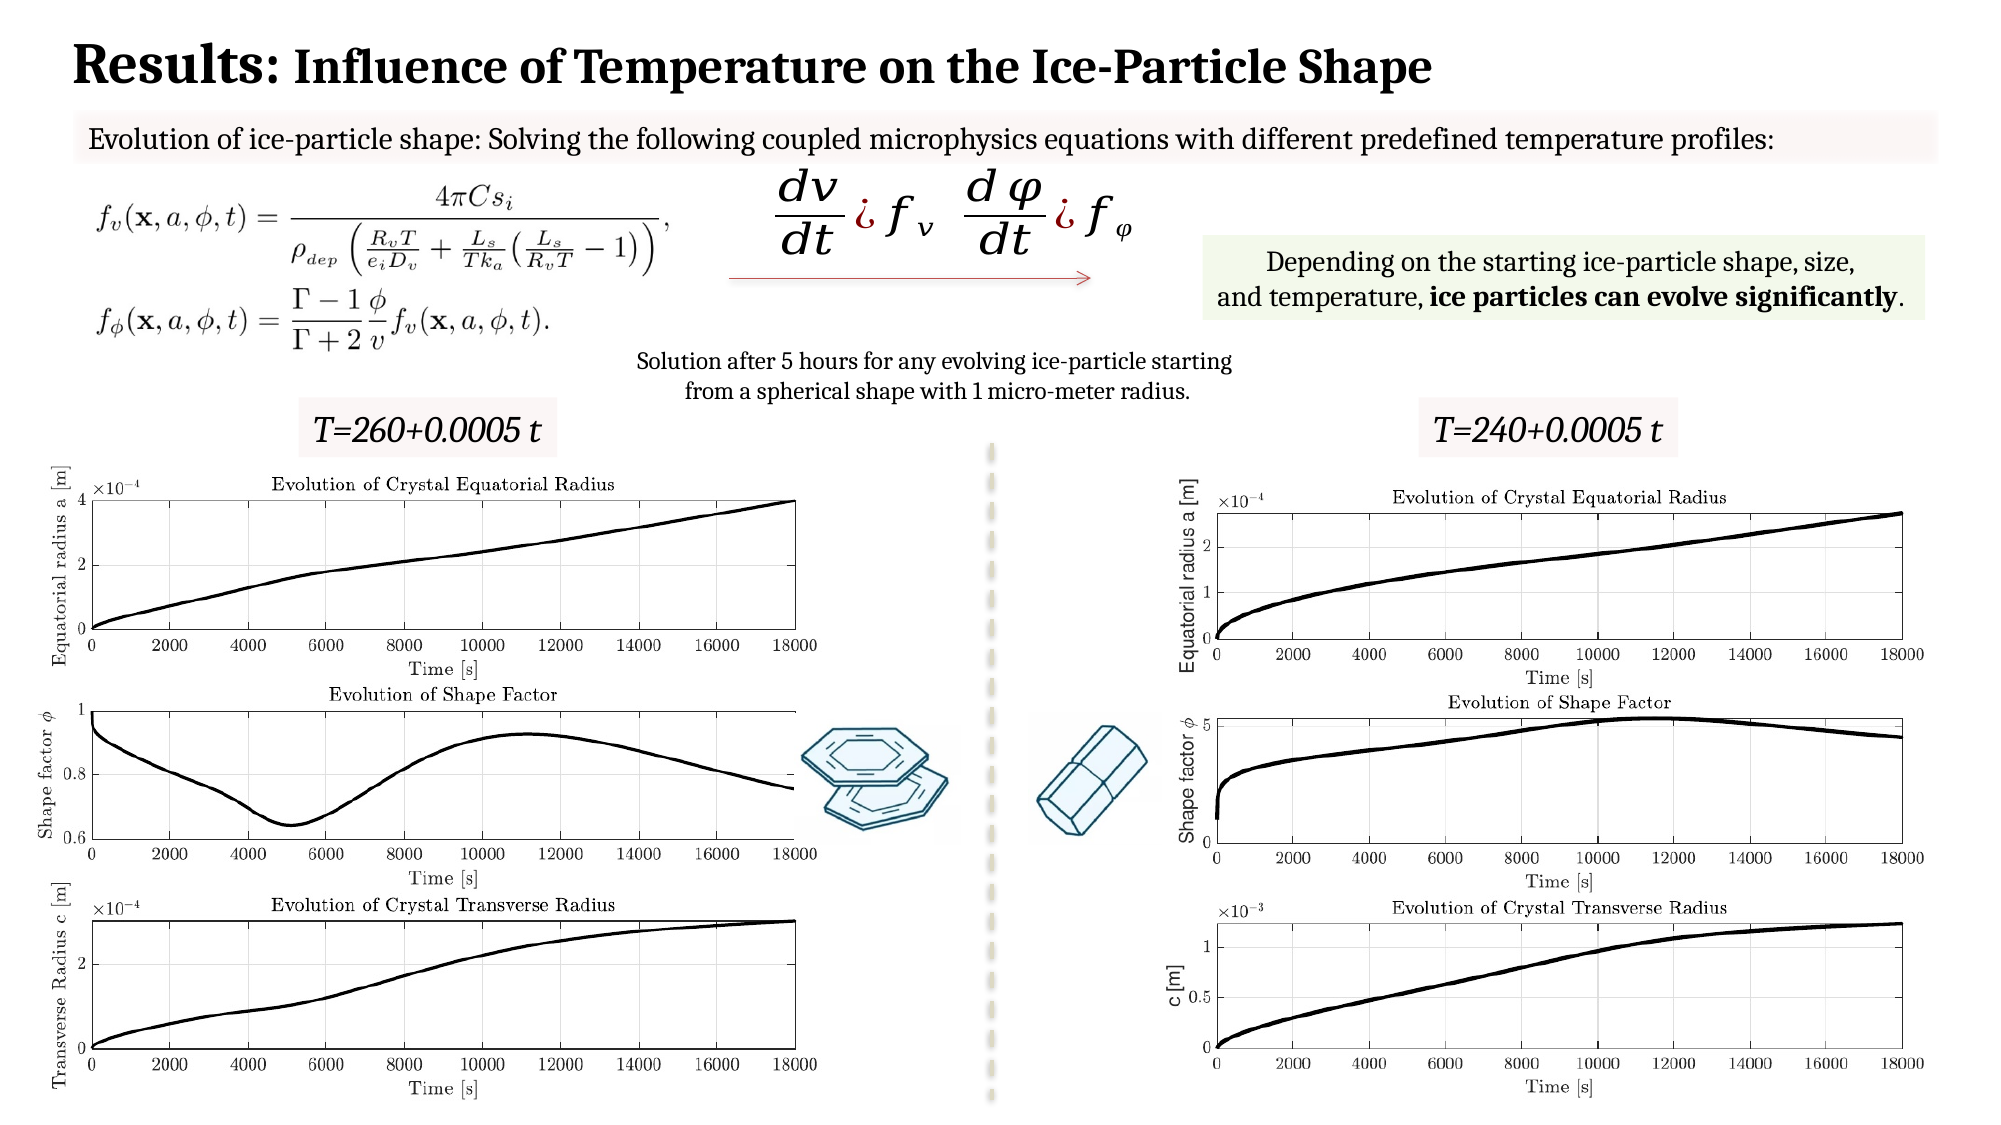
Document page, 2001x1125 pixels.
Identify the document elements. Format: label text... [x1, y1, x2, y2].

text_box T=260+0.0005 t [298, 397, 558, 441]
text_box Evolution of ice-particle shape: Solving the following coupled microphysics equations with different predefined temperature profiles: [86, 124, 1930, 154]
text_box Results: Influence of Temperature on the Ice-Particle Shape [57, 17, 1956, 103]
text_box Solution after 5 hours for any evolving ice-particle starting from a spherical shape with 1 micro-meter radius. [622, 337, 1249, 412]
text_box T=240+0.0005 t [1418, 397, 1679, 456]
picture [1028, 457, 1939, 1101]
picture [36, 443, 961, 1115]
text_box Depending on the starting ice-particle shape, size, and temperature, ice particles can evolve significantly. [1202, 235, 1926, 320]
picture [88, 171, 683, 360]
